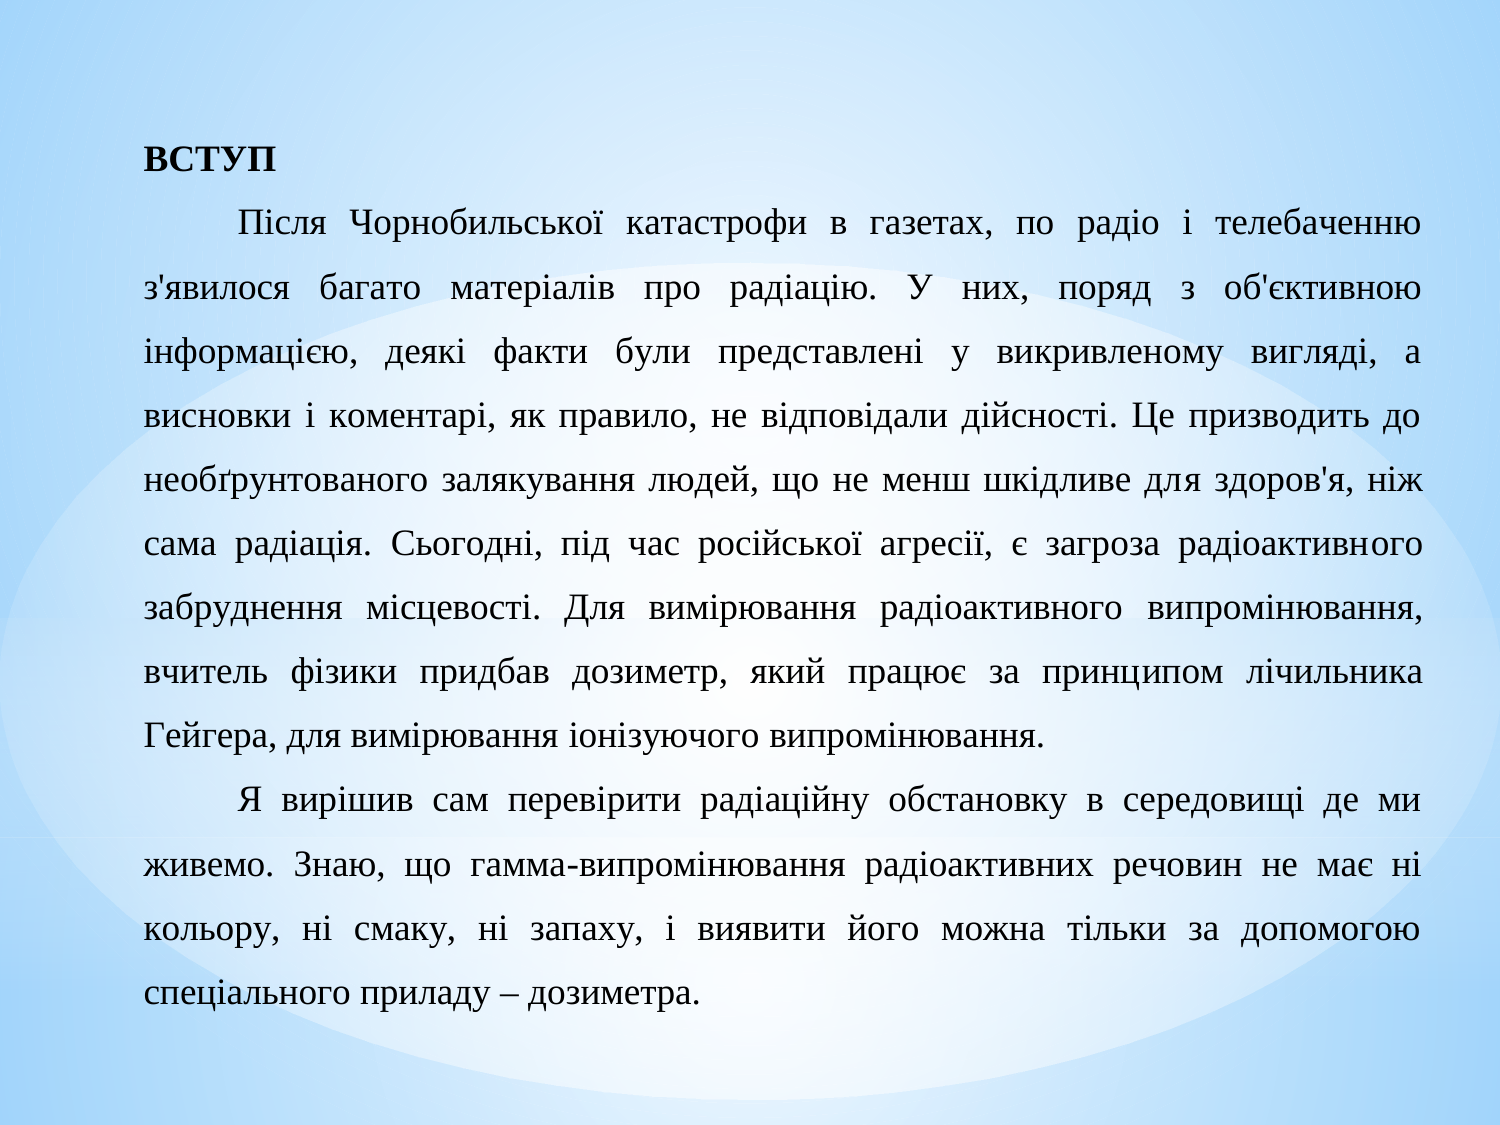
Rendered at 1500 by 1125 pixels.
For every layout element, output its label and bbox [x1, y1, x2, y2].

picture [143, 136, 1424, 1035]
